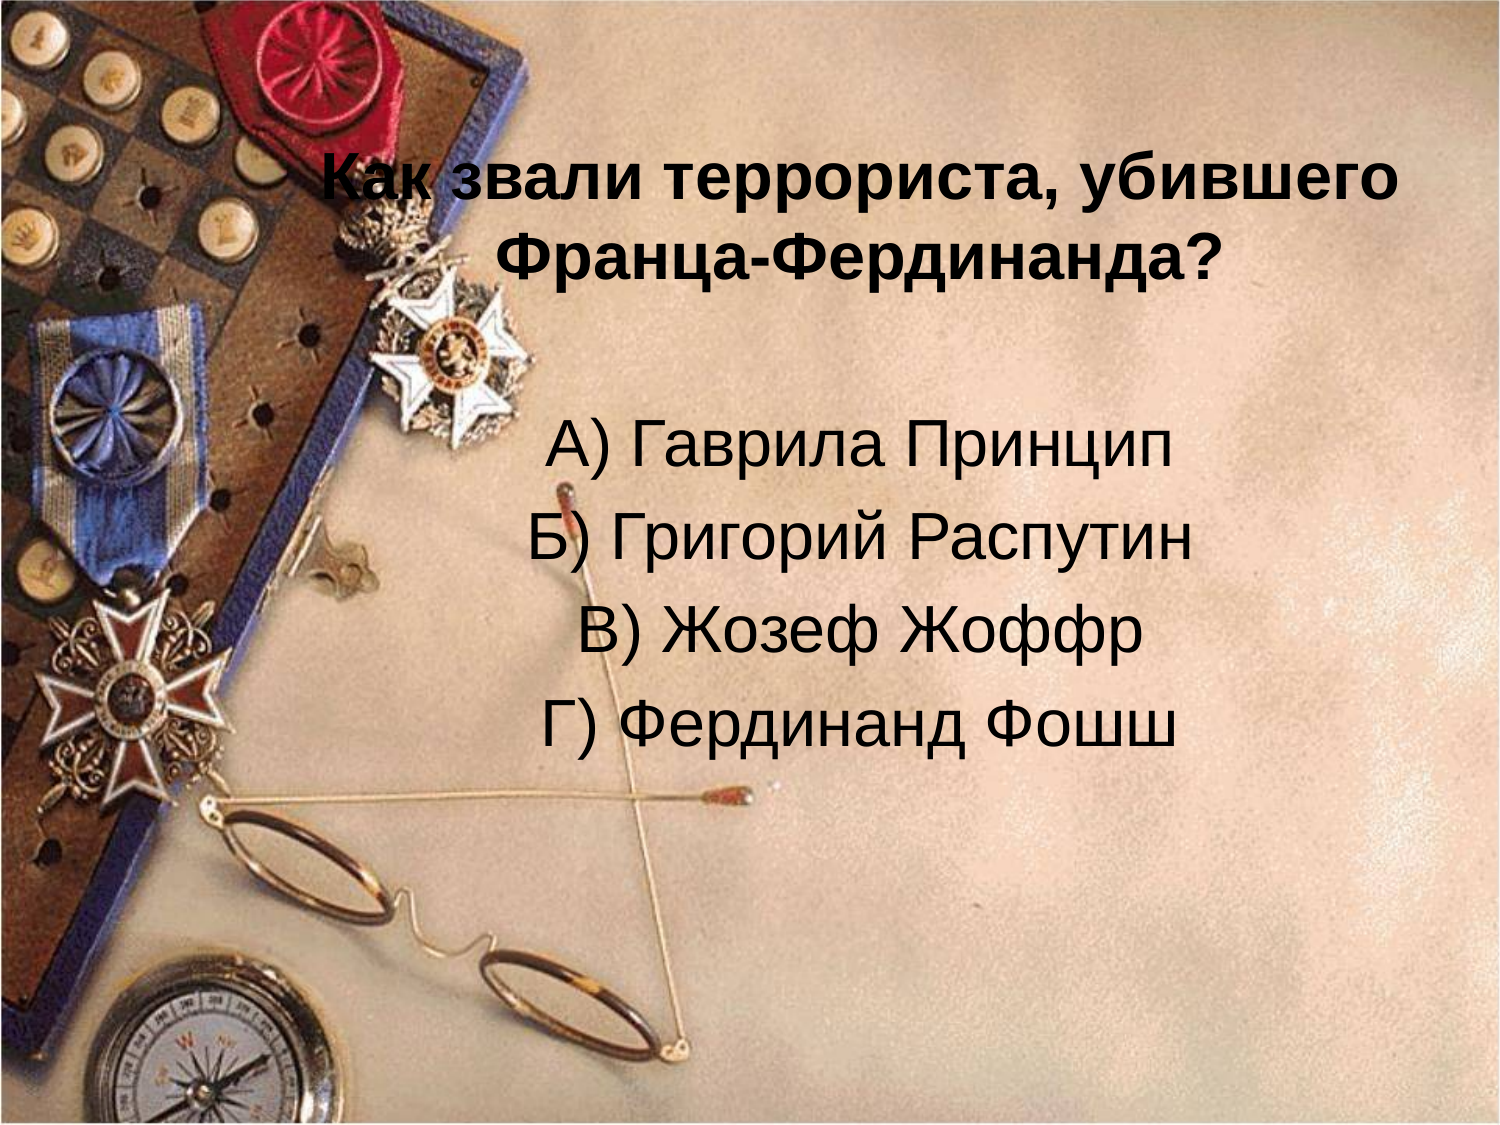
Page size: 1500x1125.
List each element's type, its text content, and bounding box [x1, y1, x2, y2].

picture [0, 0, 1500, 1125]
list Как звали террориста, убившего Франца-Фердинанда? А) Гаврила Принцип Б) Григорий Распутин В) Жозеф Жоффр Г) Фердинанд Фошш [245, 125, 1476, 1024]
